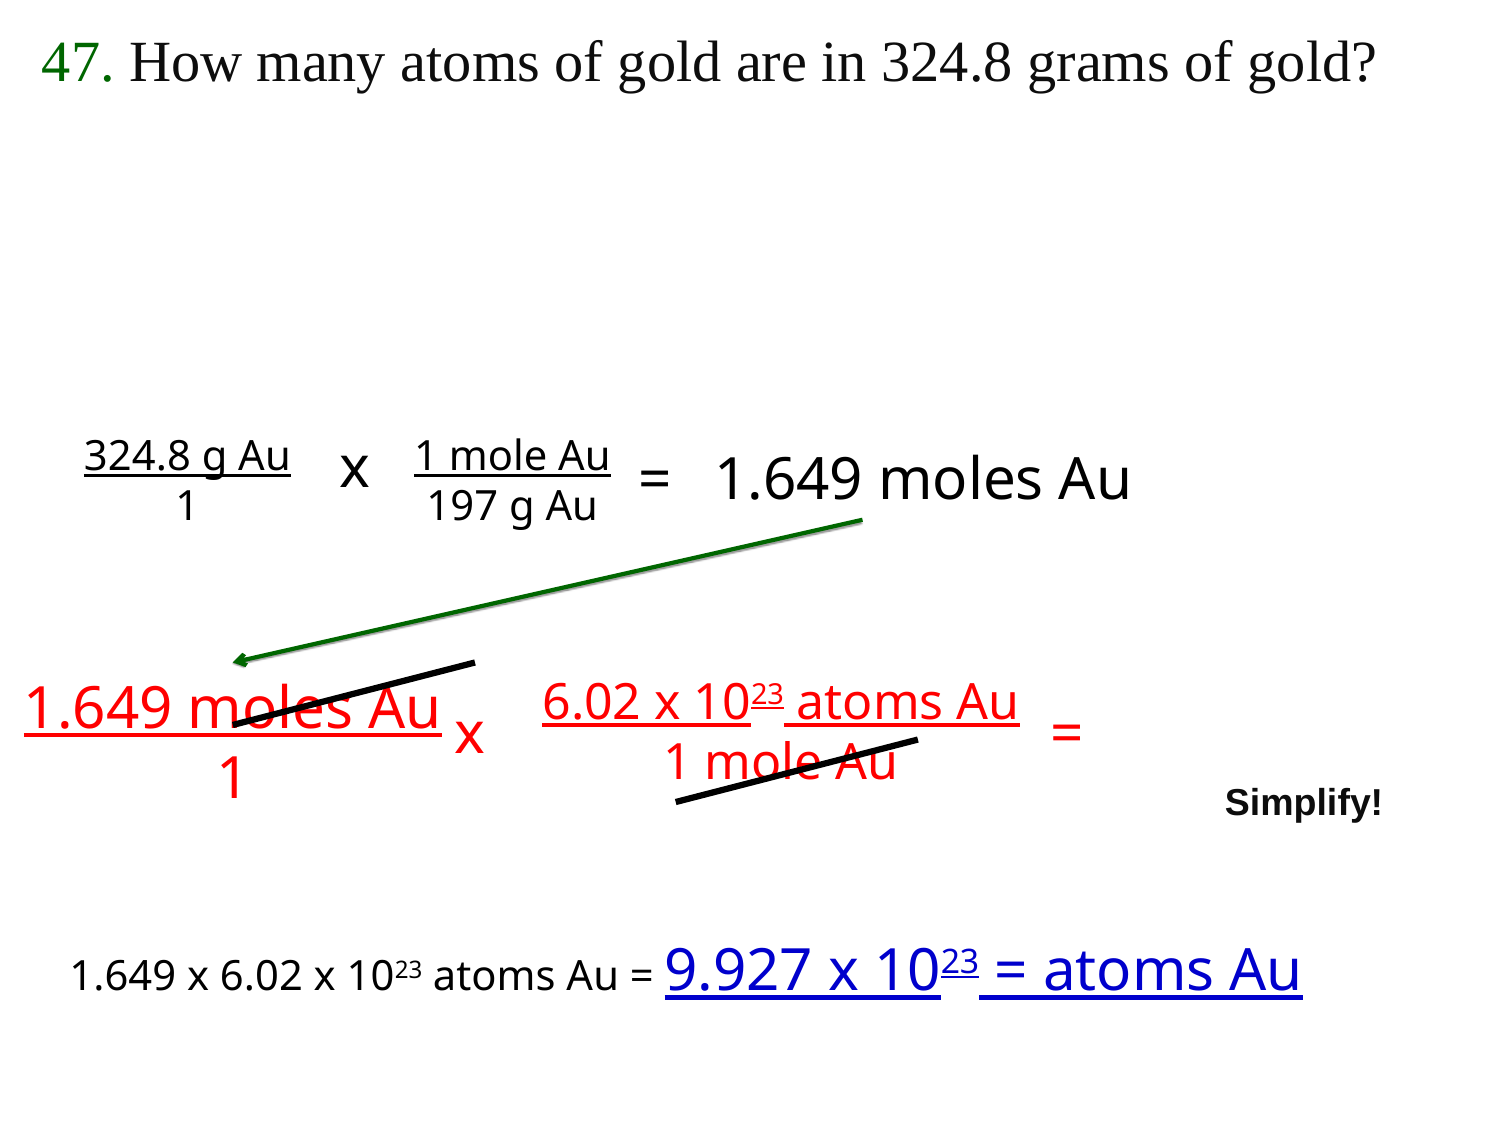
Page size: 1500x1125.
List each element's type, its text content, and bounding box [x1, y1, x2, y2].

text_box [675, 739, 919, 803]
text_box 1.649 moles Au 1 [9, 662, 457, 818]
text_box 324.8 g Au 1 [62, 421, 313, 537]
text_box = [623, 433, 687, 518]
text_box 1.649 x 6.02 x 1023 atoms Au = 9.927 x 1023 = atoms Au [11, 925, 1463, 1010]
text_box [232, 519, 863, 663]
text_box x [439, 687, 500, 773]
text_box 1.649 moles Au [699, 433, 1152, 519]
text_box 1 mole Au 197 g Au [362, 421, 663, 518]
text_box x [324, 421, 362, 507]
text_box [232, 662, 476, 726]
text_box Simplify! [1116, 770, 1492, 831]
text_box = [1036, 687, 1099, 773]
text_box 6.02 x 1023 atoms Au 1 mole Au [512, 662, 1050, 798]
text_box 47. How many atoms of gold are in 324.8 grams of gold? [27, 16, 1500, 101]
